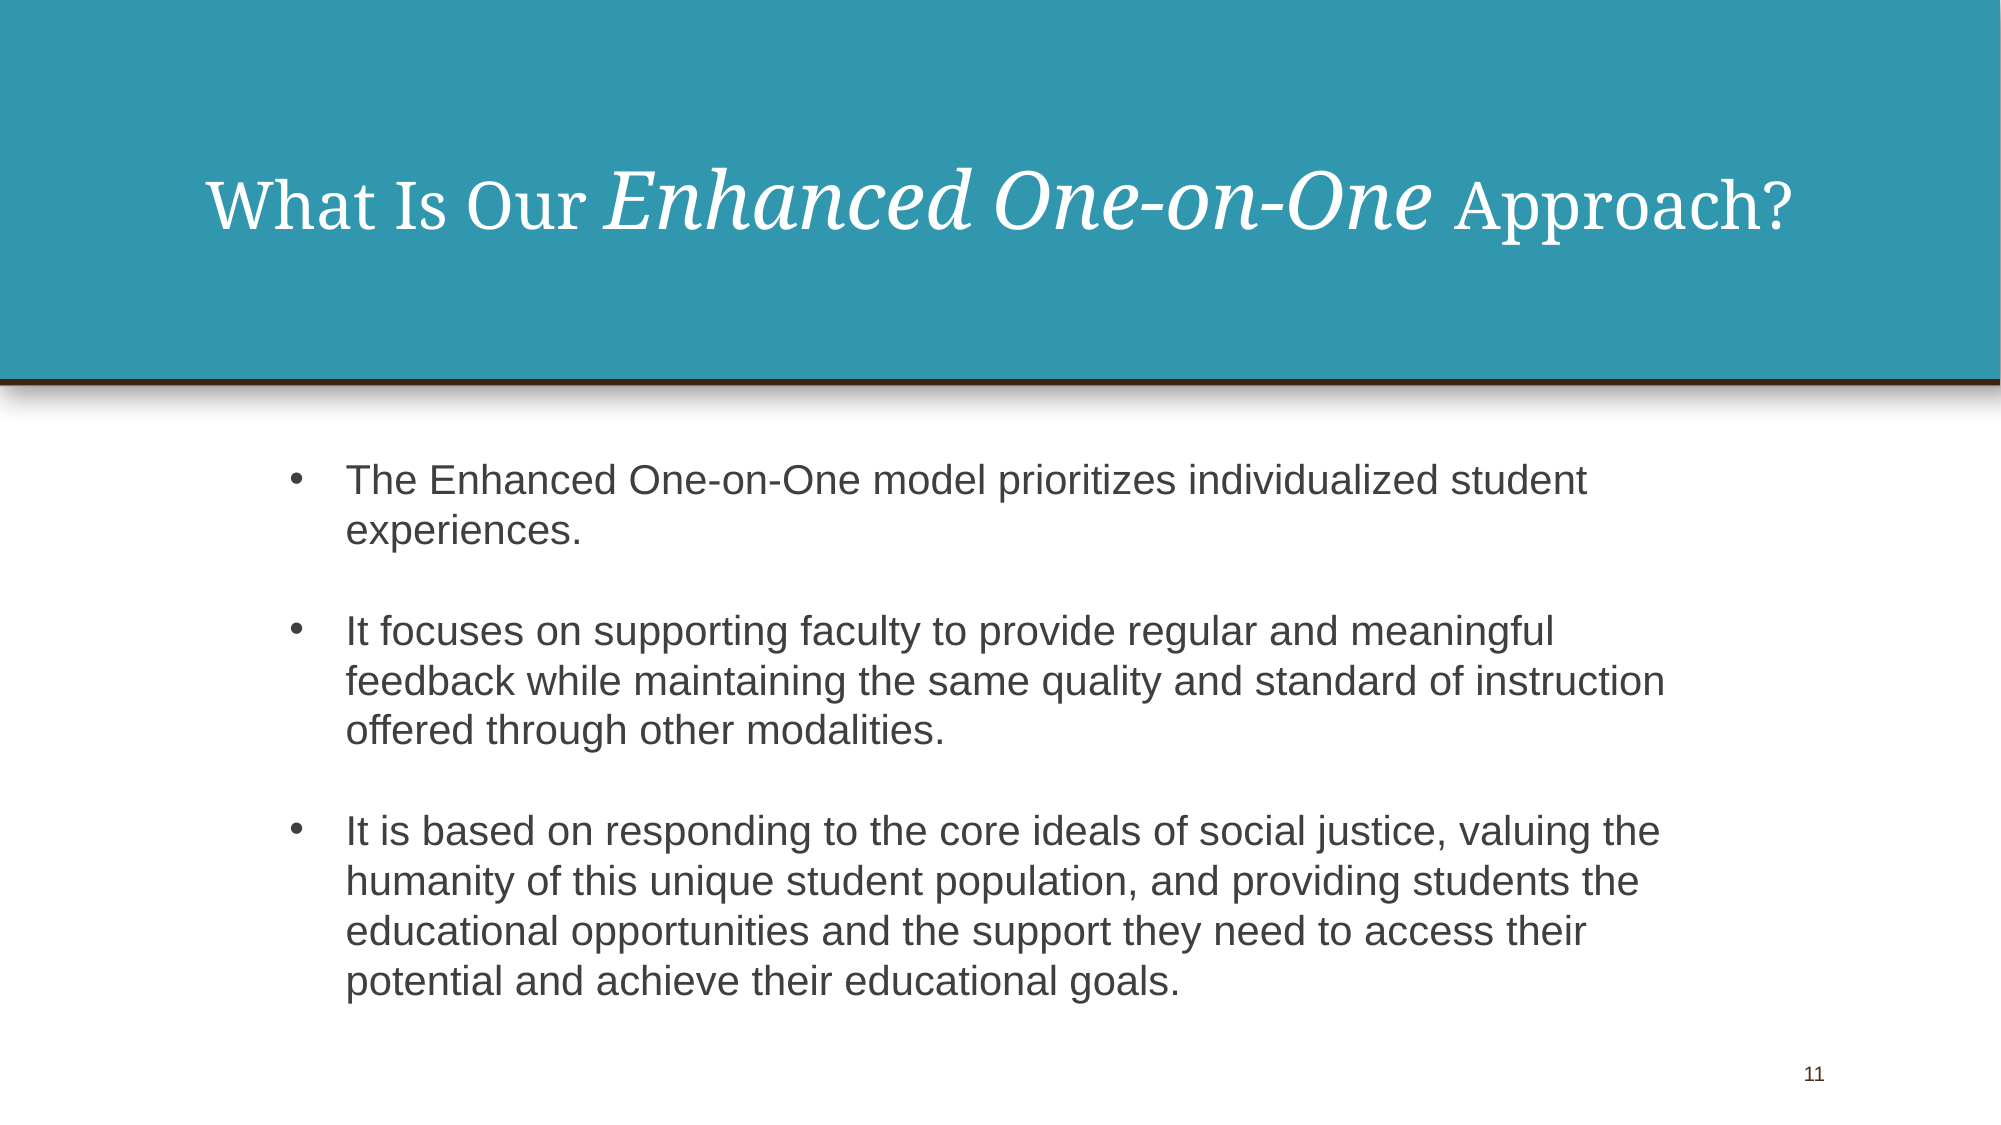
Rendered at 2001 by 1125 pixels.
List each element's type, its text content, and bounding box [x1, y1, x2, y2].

list The Enhanced One-on-One model prioritizes individualized student experiences. It focuses on supporting faculty to provide regular and meaningful feedback while maintaining the same quality and standard of instruction offered through other modalities. It is based on responding to the core ideals of social justice, valuing the humanity of this unique student population, and providing students the educational opportunities and the support they need to access their potential and achieve their educational goals. [274, 381, 1726, 1125]
slide_number 11 [1374, 1042, 1825, 1103]
title What Is Our Enhanced One-on-One Approach? [174, 126, 1825, 281]
